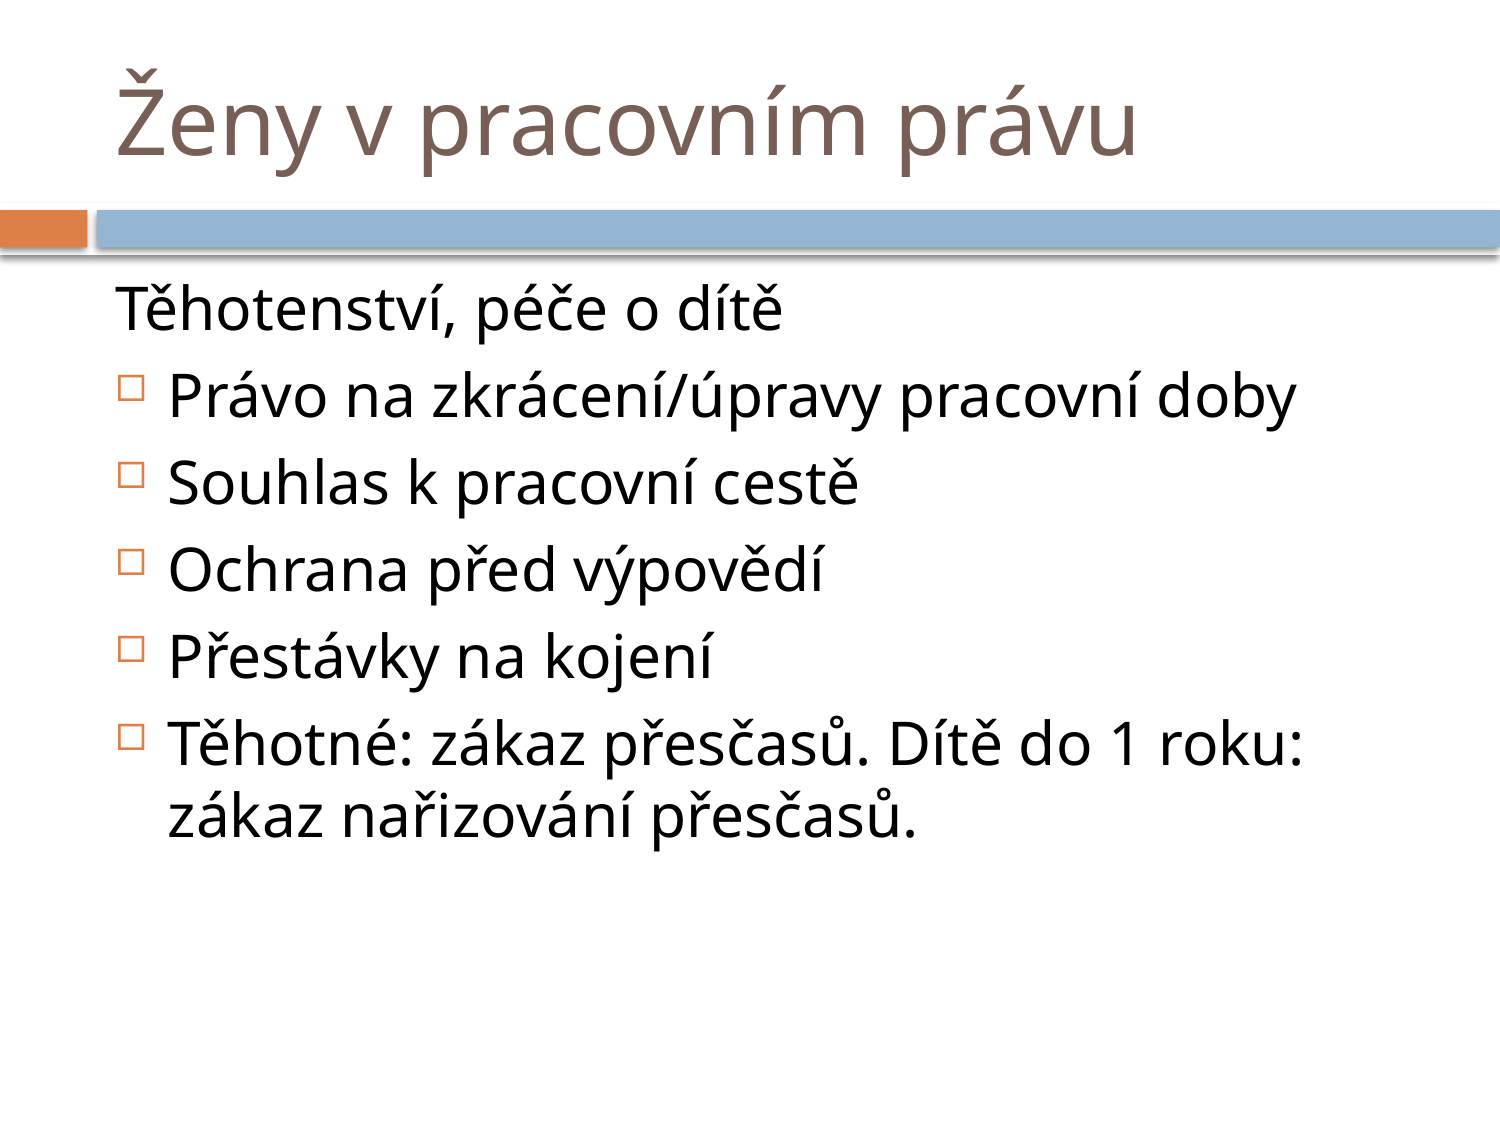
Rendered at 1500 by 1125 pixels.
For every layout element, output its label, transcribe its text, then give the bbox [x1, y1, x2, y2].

title Ženy v pracovním právu [100, 37, 1438, 200]
list Těhotenství, péče o dítě Právo na zkrácení/úpravy pracovní doby Souhlas k pracovní cestě Ochrana před výpovědí Přestávky na kojení Těhotné: zákaz přesčasů. Dítě do 1 roku: zákaz nařizování přesčasů. [100, 262, 1438, 1000]
